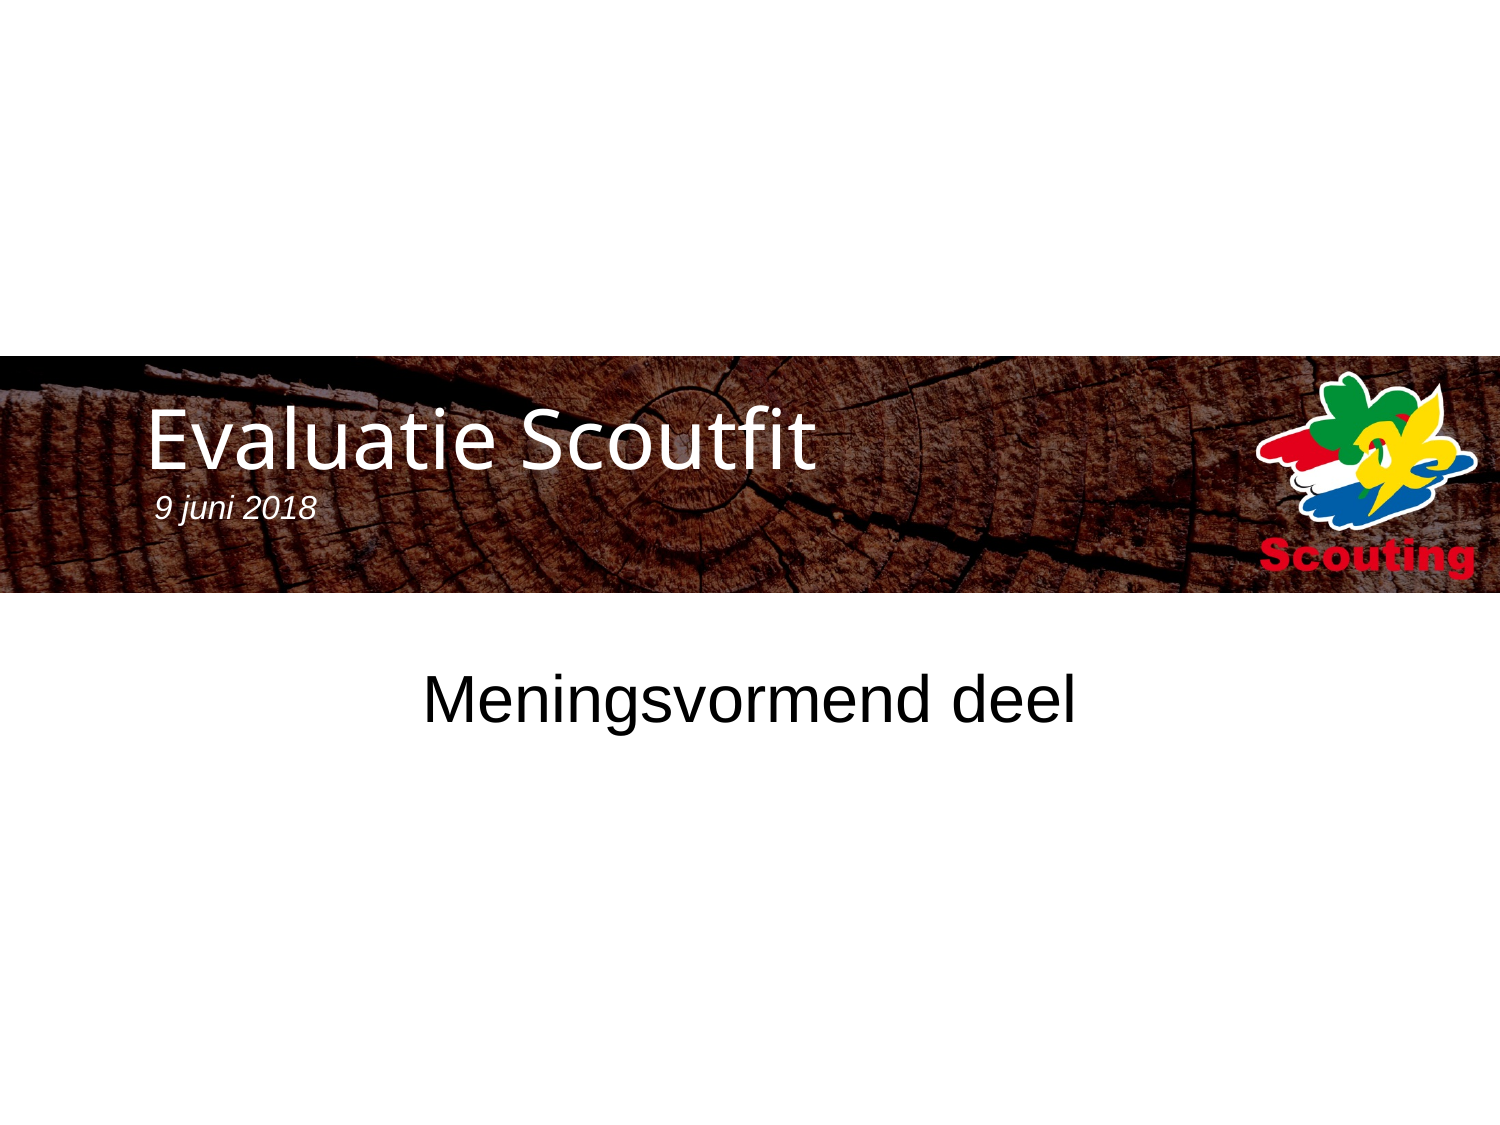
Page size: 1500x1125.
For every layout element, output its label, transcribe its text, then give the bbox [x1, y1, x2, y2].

picture [0, 356, 1500, 593]
subtitle Meningsvormend deel [225, 637, 1275, 925]
title Evaluatie Scoutfit 9 juni 2018 [129, 335, 1405, 577]
